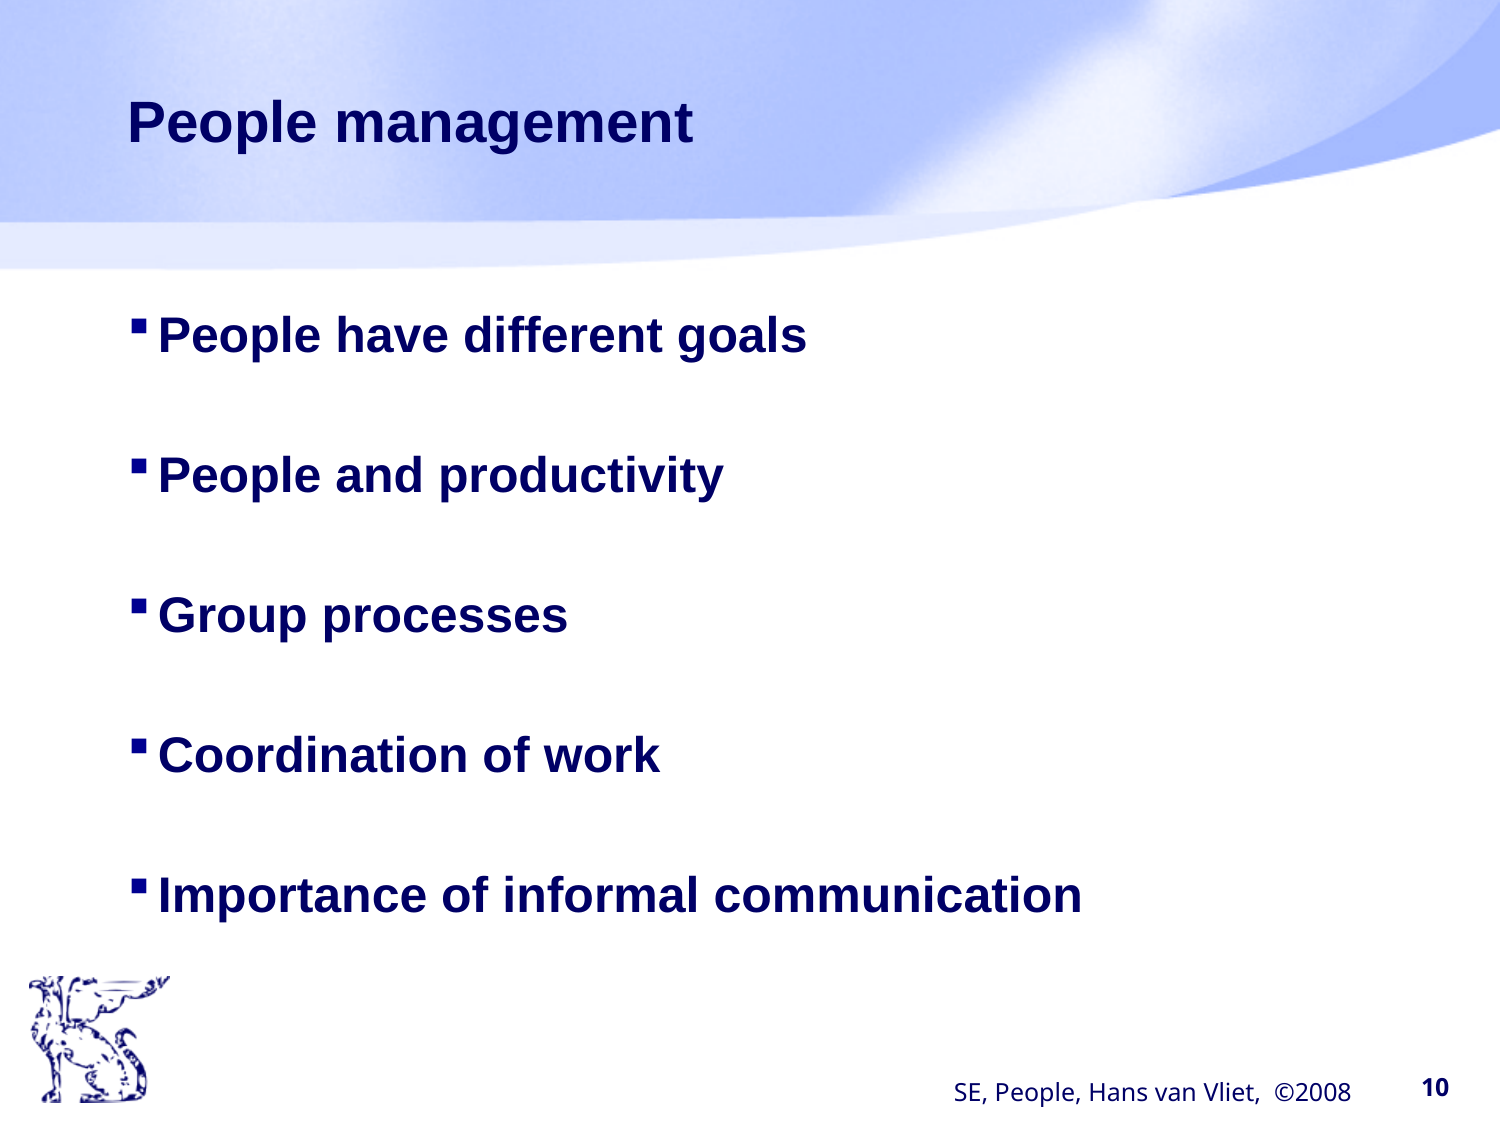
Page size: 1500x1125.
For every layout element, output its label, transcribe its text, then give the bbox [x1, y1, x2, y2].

footer SE, People, Hans van Vliet, ©2008 [442, 1064, 1365, 1118]
title People management [112, 24, 1388, 213]
slide_number 10 [1376, 1070, 1495, 1106]
picture [29, 976, 170, 1103]
list People have different goals People and productivity Group processes Coordination of work Importance of informal communication [112, 295, 1400, 1012]
picture [0, 0, 1500, 296]
